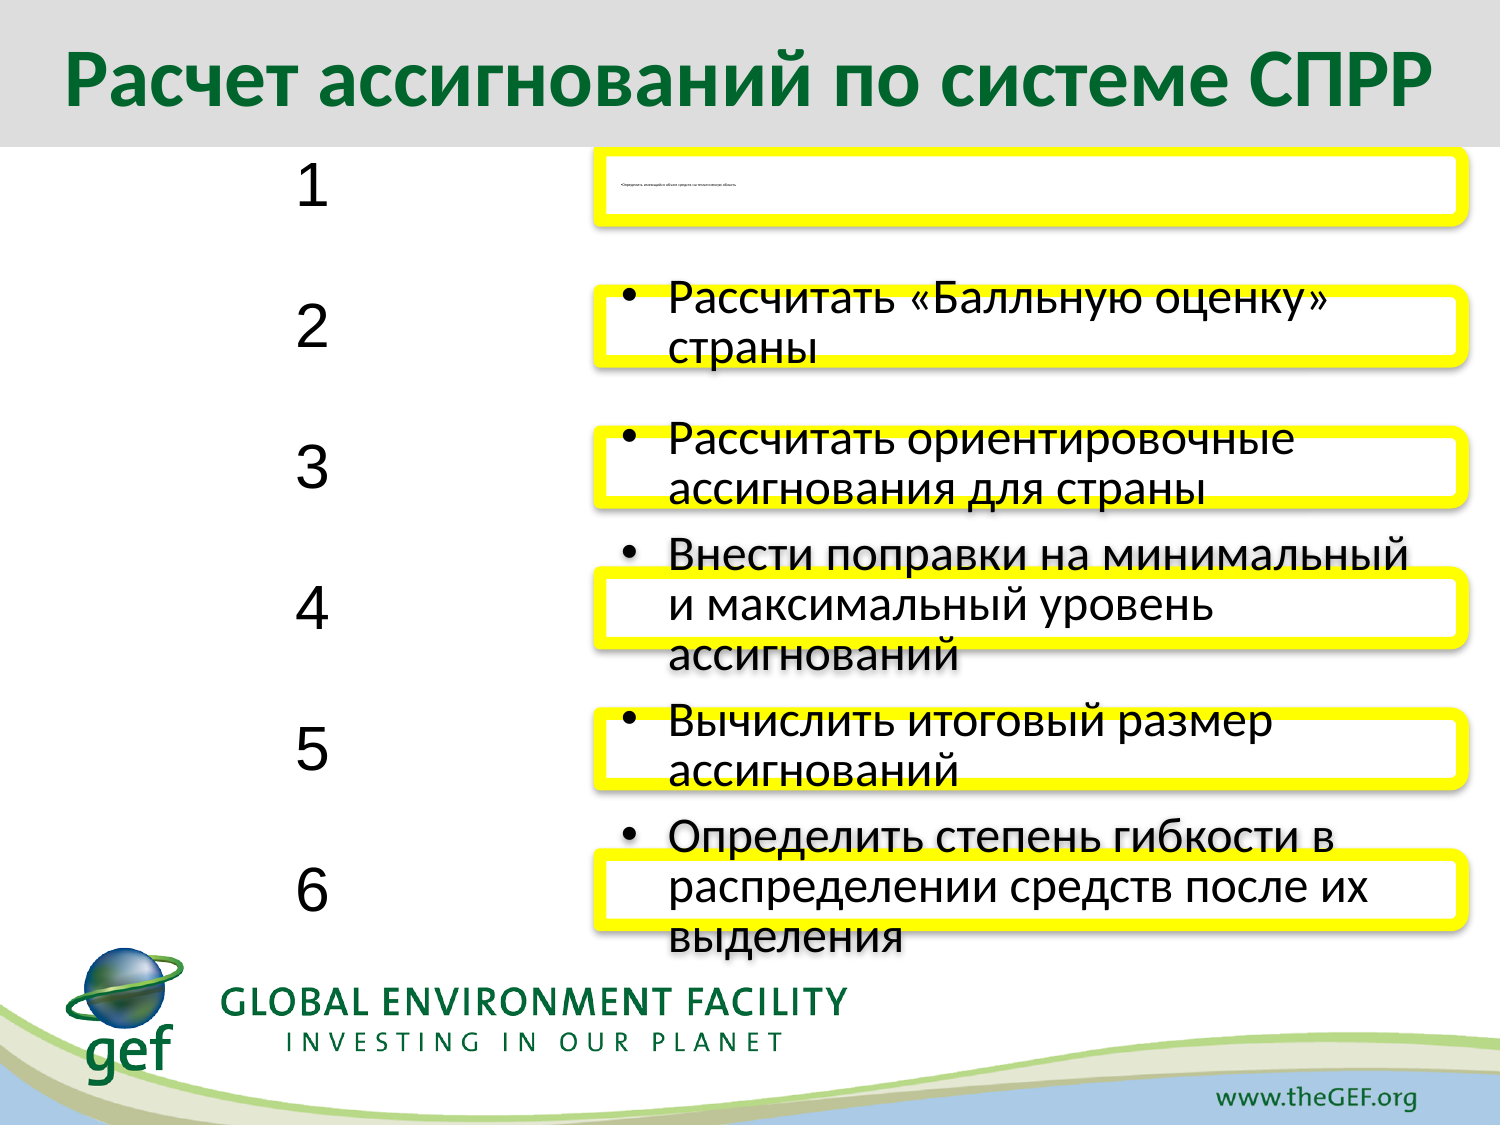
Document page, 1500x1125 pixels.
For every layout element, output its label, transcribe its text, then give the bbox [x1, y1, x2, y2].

picture [698, 941, 708, 949]
picture [888, 932, 896, 939]
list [24, 149, 1463, 926]
picture [835, 932, 846, 938]
picture [675, 941, 685, 949]
picture [758, 932, 771, 937]
picture [732, 932, 743, 949]
text_box Расчет ассигнований по системе СПРР [0, 0, 1500, 147]
picture [675, 932, 684, 938]
picture [808, 932, 821, 937]
picture [861, 932, 870, 945]
picture [0, 920, 1500, 1125]
